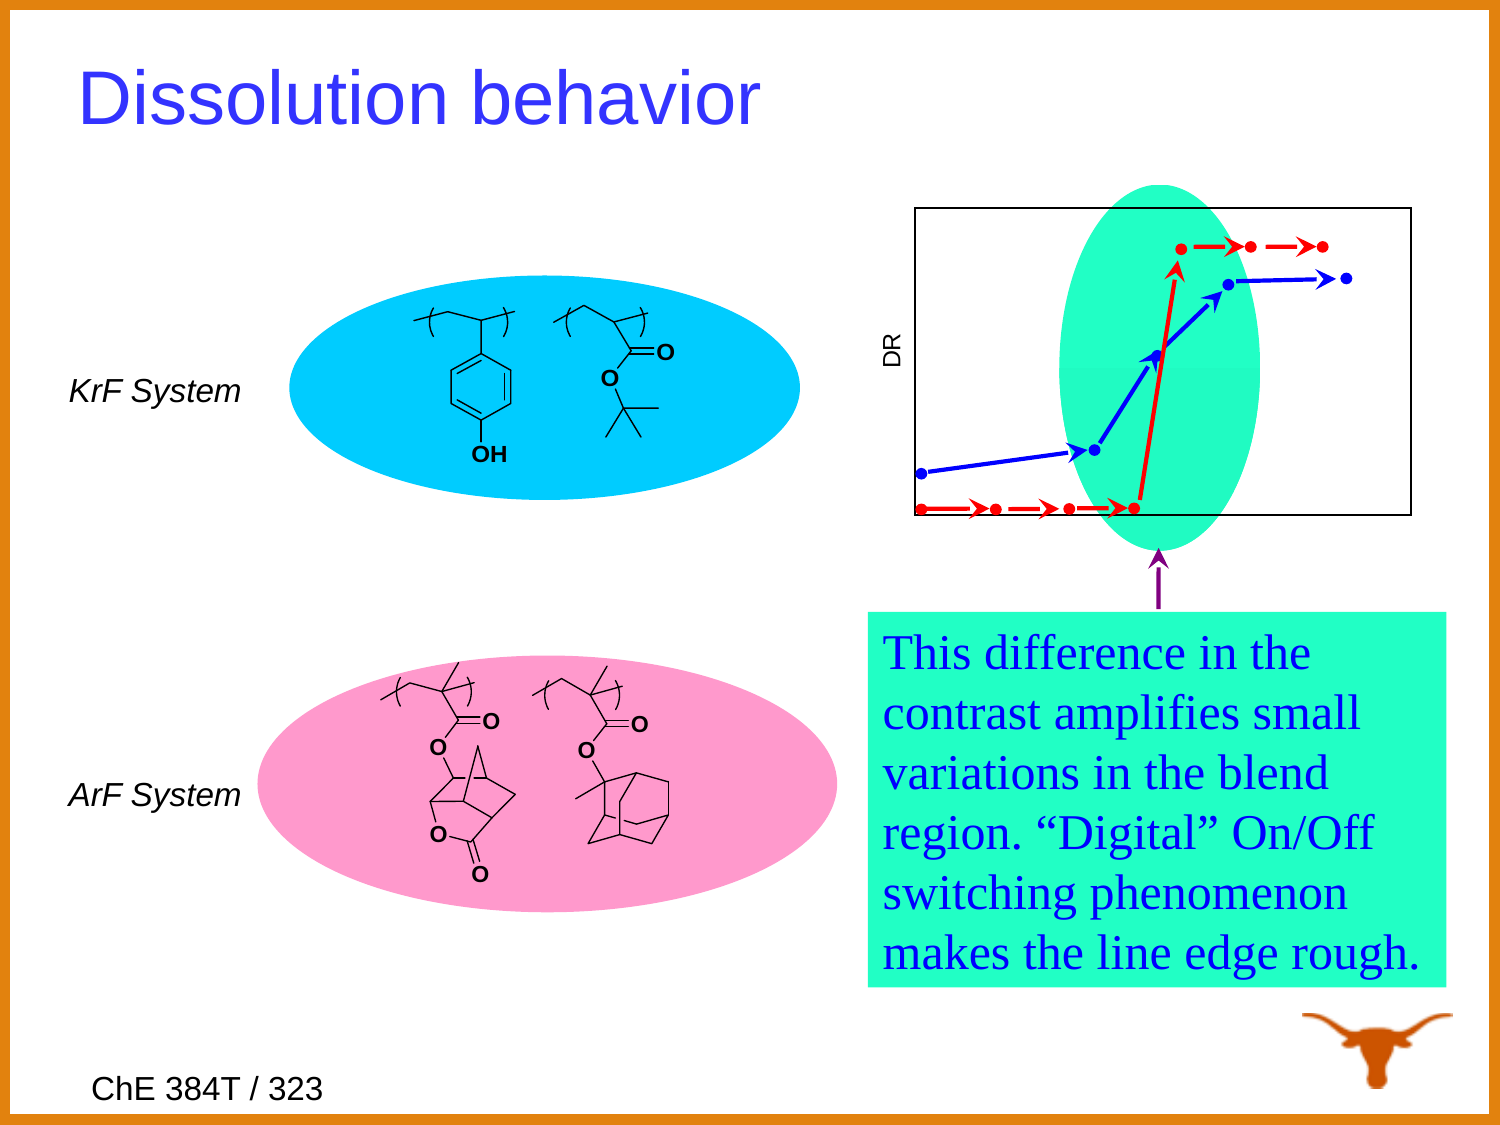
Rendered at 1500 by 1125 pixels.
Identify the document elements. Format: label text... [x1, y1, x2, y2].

text_box [257, 667, 838, 913]
text_box [1088, 444, 1101, 456]
text_box [1110, 184, 1209, 208]
text_box This difference in the contrast amplifies small variations in the blend region. “Digital” On/Off switching phenomenon makes the line edge rough. [867, 611, 1447, 988]
picture [1302, 1013, 1453, 1089]
text_box [1340, 272, 1353, 285]
text_box [1063, 503, 1076, 515]
text_box [289, 275, 800, 500]
text_box [968, 498, 990, 519]
text_box [1245, 241, 1257, 253]
text_box [1164, 260, 1185, 283]
text_box [1224, 236, 1245, 258]
text_box [1100, 516, 1219, 551]
text_box [1128, 502, 1141, 515]
title Dissolution behavior [62, 51, 1433, 149]
text_box [1315, 268, 1337, 290]
text_box [1175, 243, 1188, 256]
text_box [915, 467, 928, 480]
text_box [463, 655, 632, 661]
text_box [1148, 547, 1169, 569]
text_box [989, 503, 1002, 516]
text_box KrF System [53, 361, 257, 417]
text_box [1200, 291, 1223, 313]
text_box ArF System [53, 765, 257, 820]
text_box [1222, 278, 1235, 291]
text_box DR [867, 318, 913, 384]
text_box [1295, 236, 1317, 258]
text_box [1316, 241, 1329, 253]
text_box [915, 503, 928, 516]
text_box [915, 208, 1412, 516]
text_box [1038, 498, 1060, 520]
text_box [1065, 442, 1088, 464]
text_box [1158, 350, 1163, 362]
text_box [1138, 349, 1159, 373]
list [379, 661, 671, 883]
text_box [1107, 497, 1129, 519]
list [412, 303, 675, 463]
